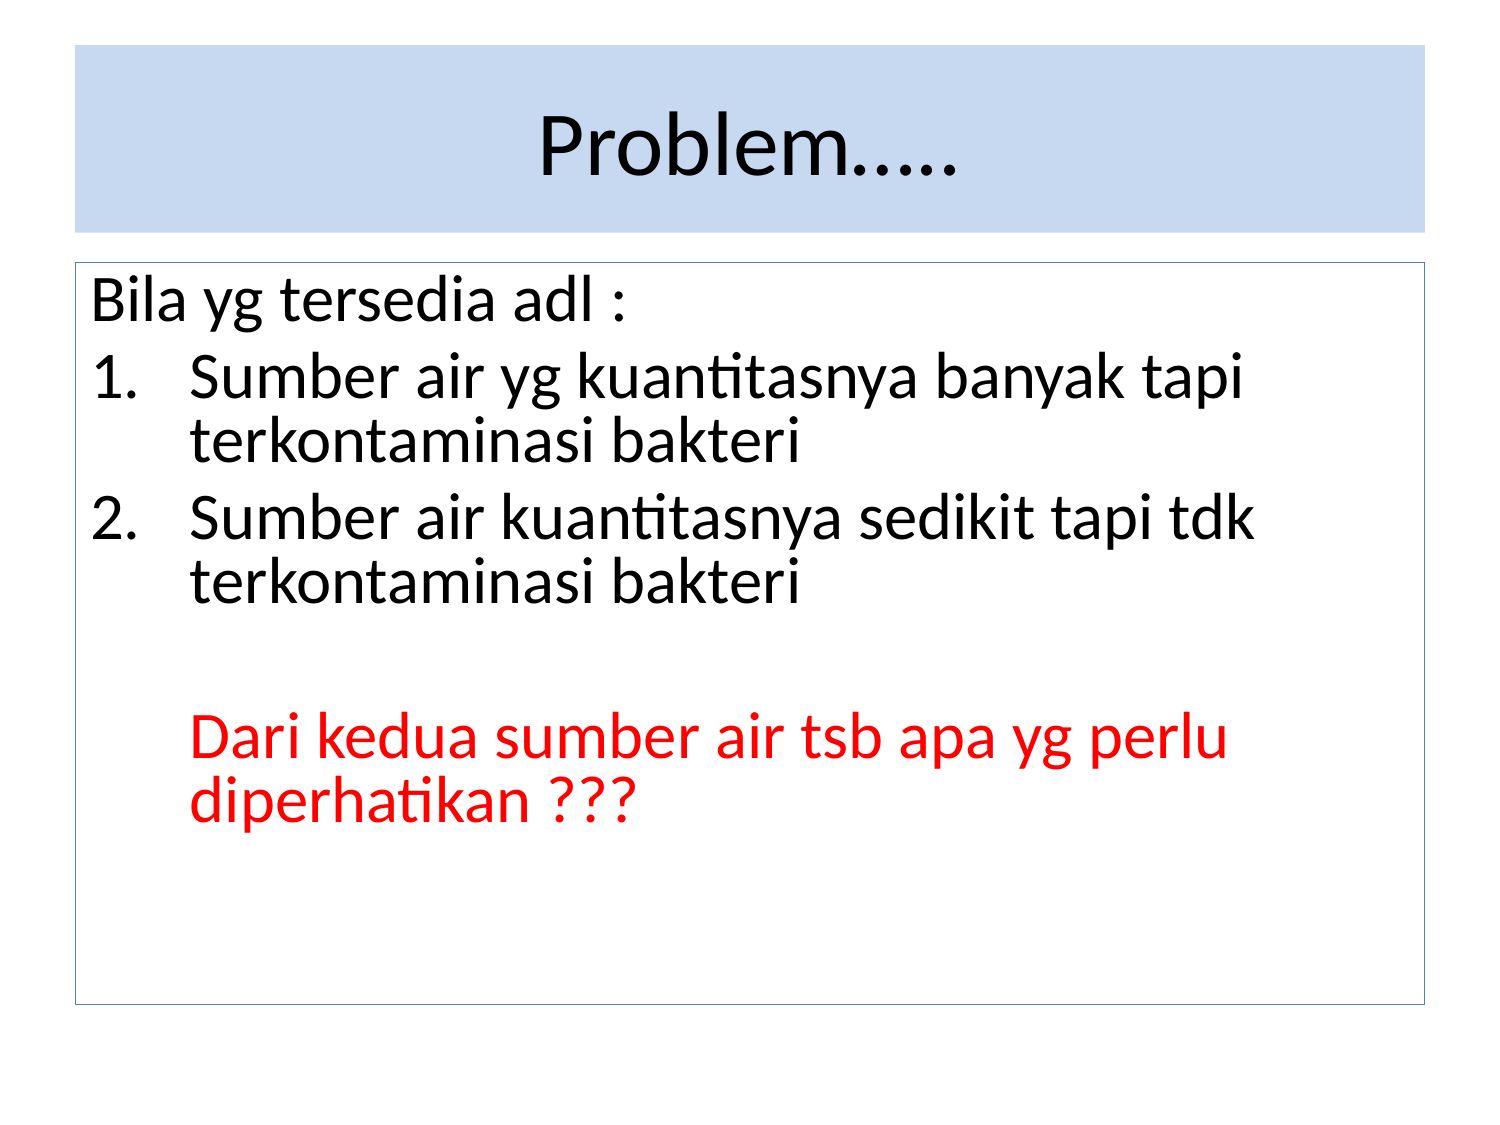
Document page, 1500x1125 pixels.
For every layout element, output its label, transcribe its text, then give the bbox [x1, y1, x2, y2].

list Bila yg tersedia adl : Sumber air yg kuantitasnya banyak tapi terkontaminasi bakteri Sumber air kuantitasnya sedikit tapi tdk terkontaminasi bakteri Dari kedua sumber air tsb apa yg perlu diperhatikan ??? [75, 262, 1425, 1005]
title Problem….. [75, 45, 1425, 233]
